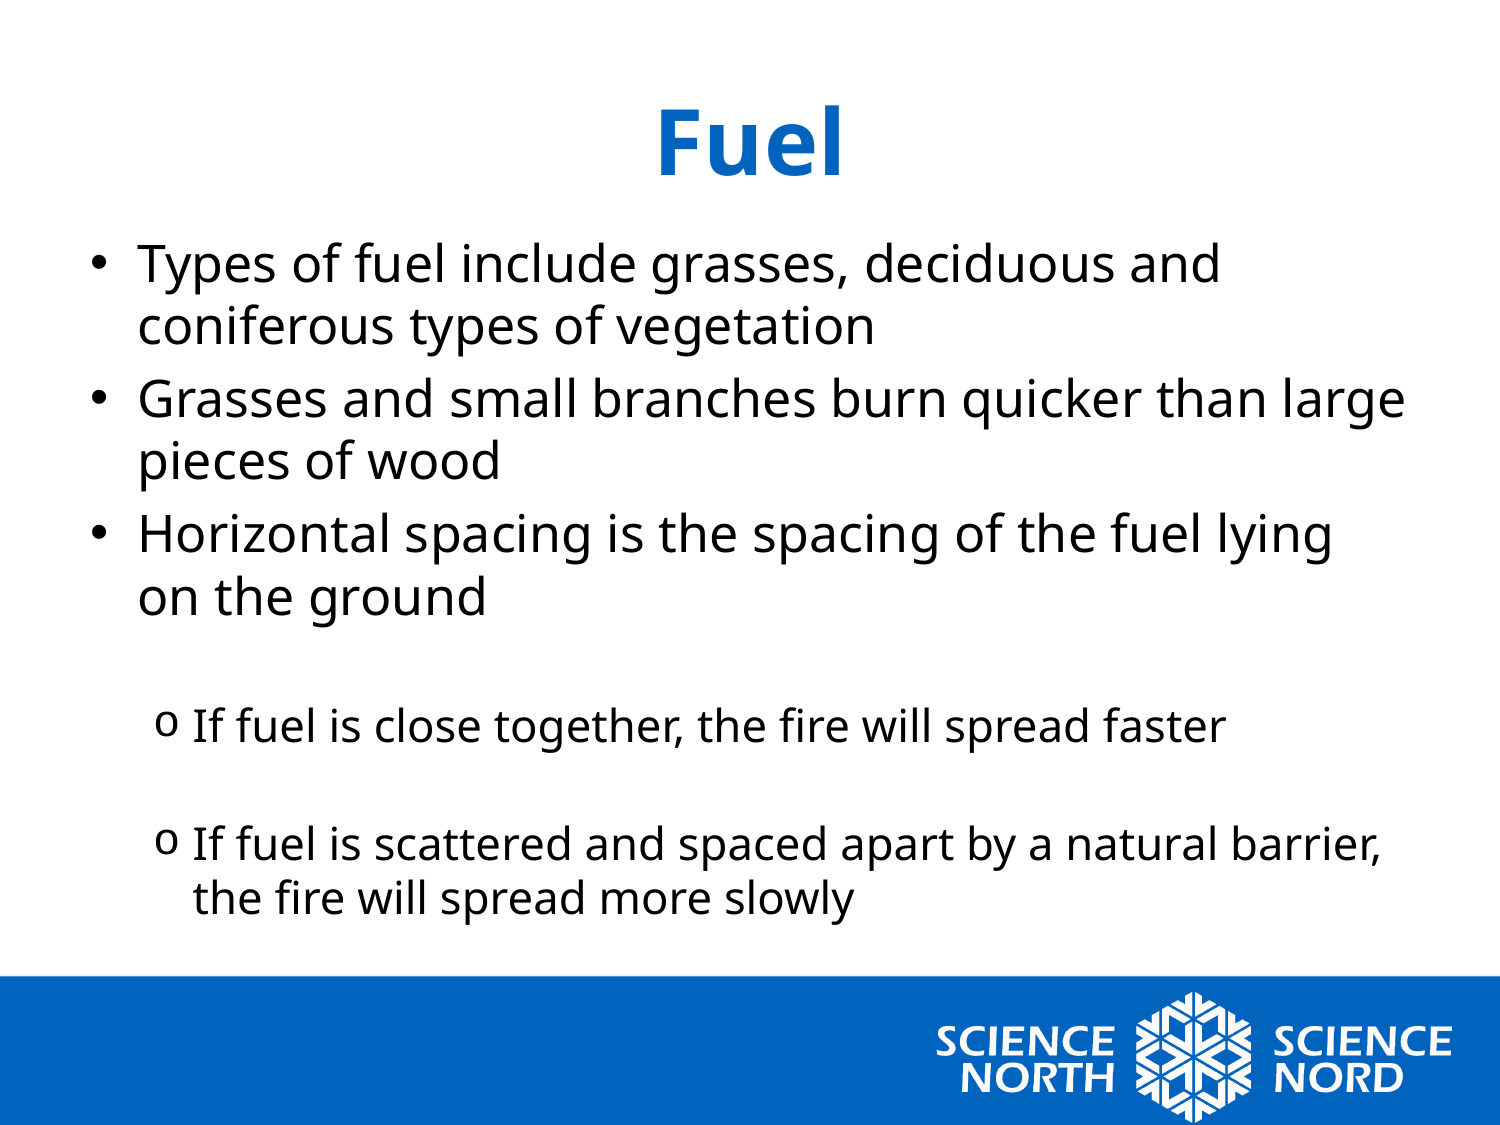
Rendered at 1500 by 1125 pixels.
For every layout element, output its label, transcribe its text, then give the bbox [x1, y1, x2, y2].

title Fuel [75, 45, 1425, 190]
list Types of fuel include grasses, deciduous and coniferous types of vegetation Grasses and small branches burn quicker than large pieces of wood Horizontal spacing is the spacing of the fuel lying on the ground If fuel is close together, the fire will spread faster If fuel is scattered and spaced apart by a natural barrier, the fire will spread more slowly [75, 190, 1425, 934]
picture [936, 991, 1453, 1123]
